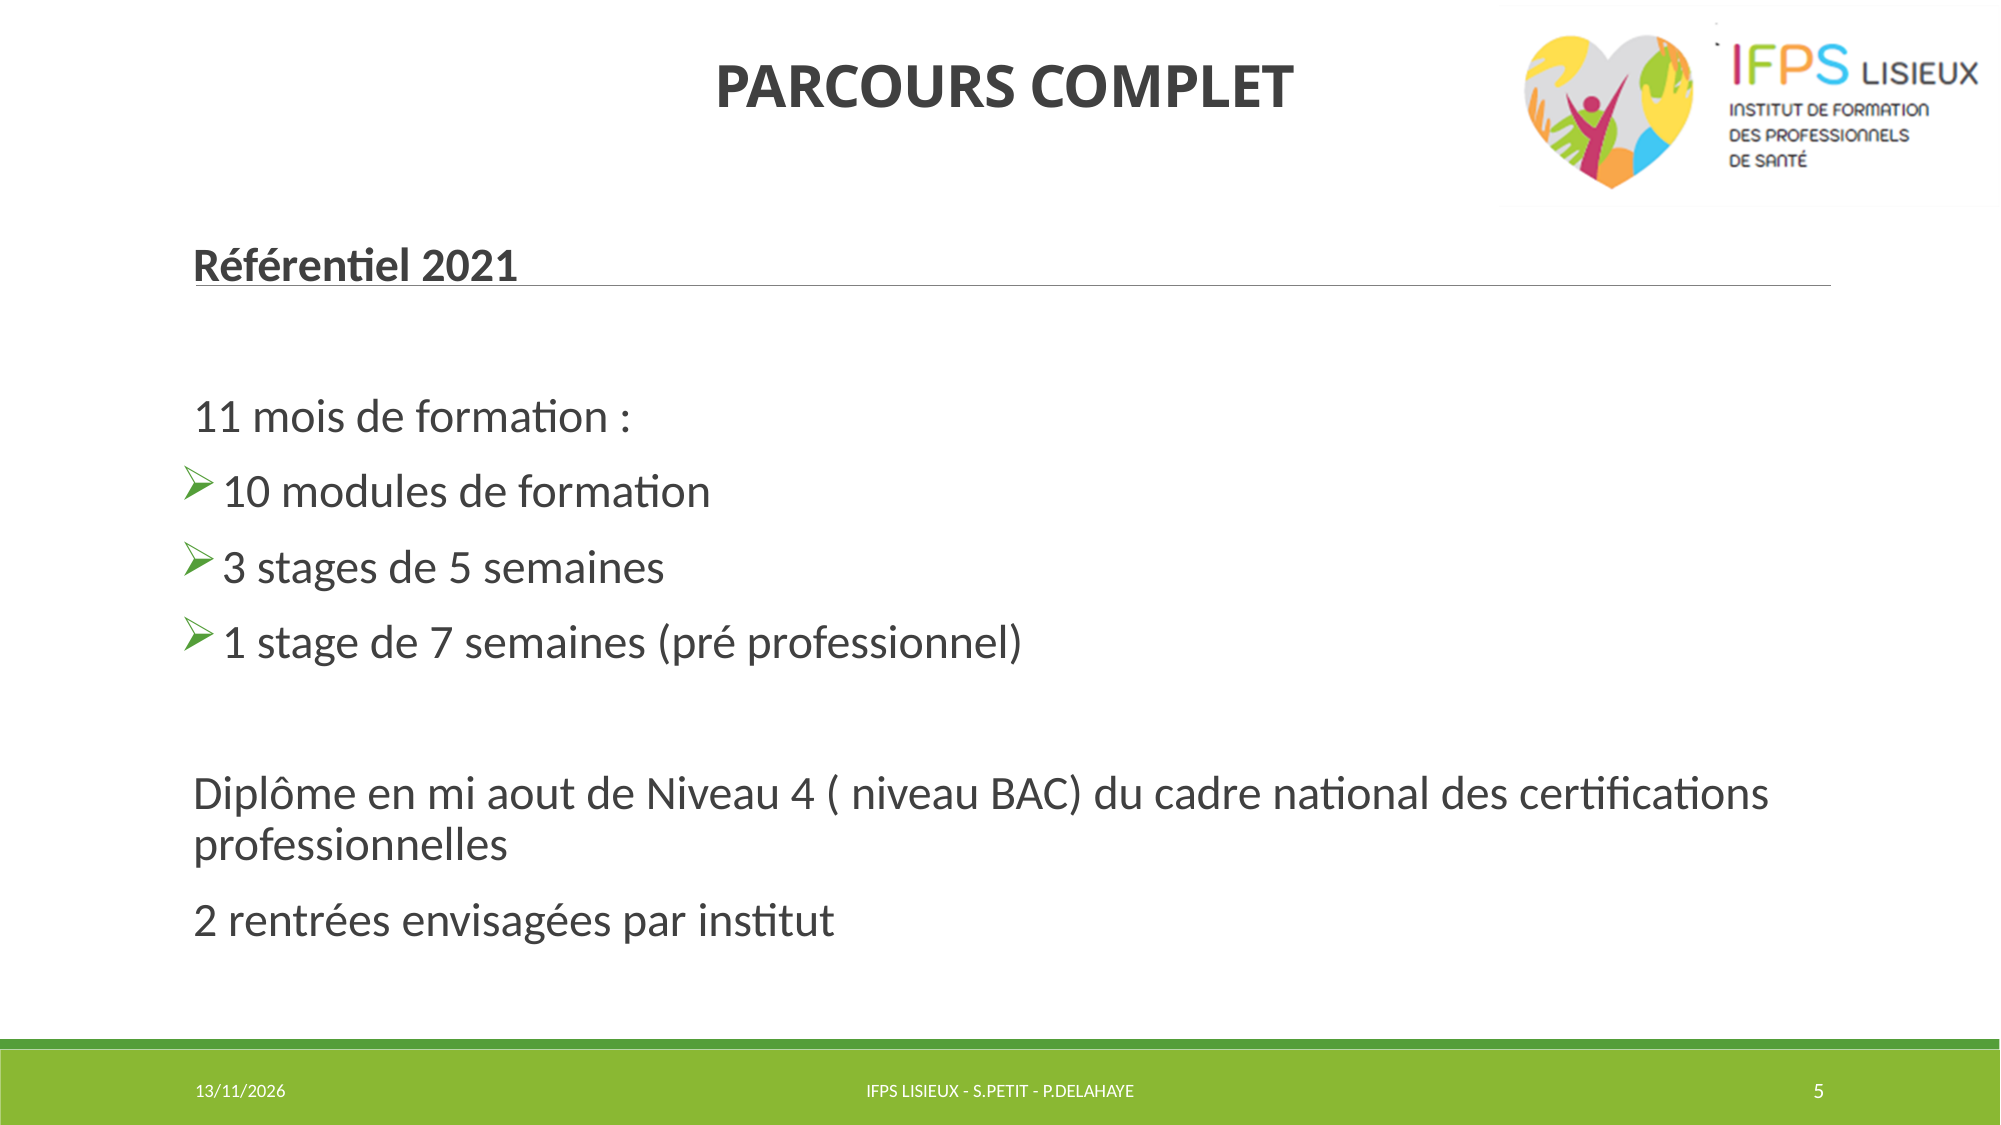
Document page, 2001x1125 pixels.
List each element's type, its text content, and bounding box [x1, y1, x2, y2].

footer IFPS Lisieux - S.PETIT - P.DELAHAYE [604, 1059, 1396, 1120]
slide_number 5 [1624, 1059, 1840, 1120]
list Référentiel 2021 11 mois de formation : 10 modules de formation 3 stages de 5 semaines 1 stage de 7 semaines (pré professionnel) Diplôme en mi aout de Niveau 4 ( niveau BAC) du cadre national des certifications professionnelles 2 rentrées envisagées par institut [180, 168, 1830, 963]
picture [1499, 5, 2000, 208]
title PARCOURS COMPLET [180, 47, 1496, 128]
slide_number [180, 1059, 586, 1120]
